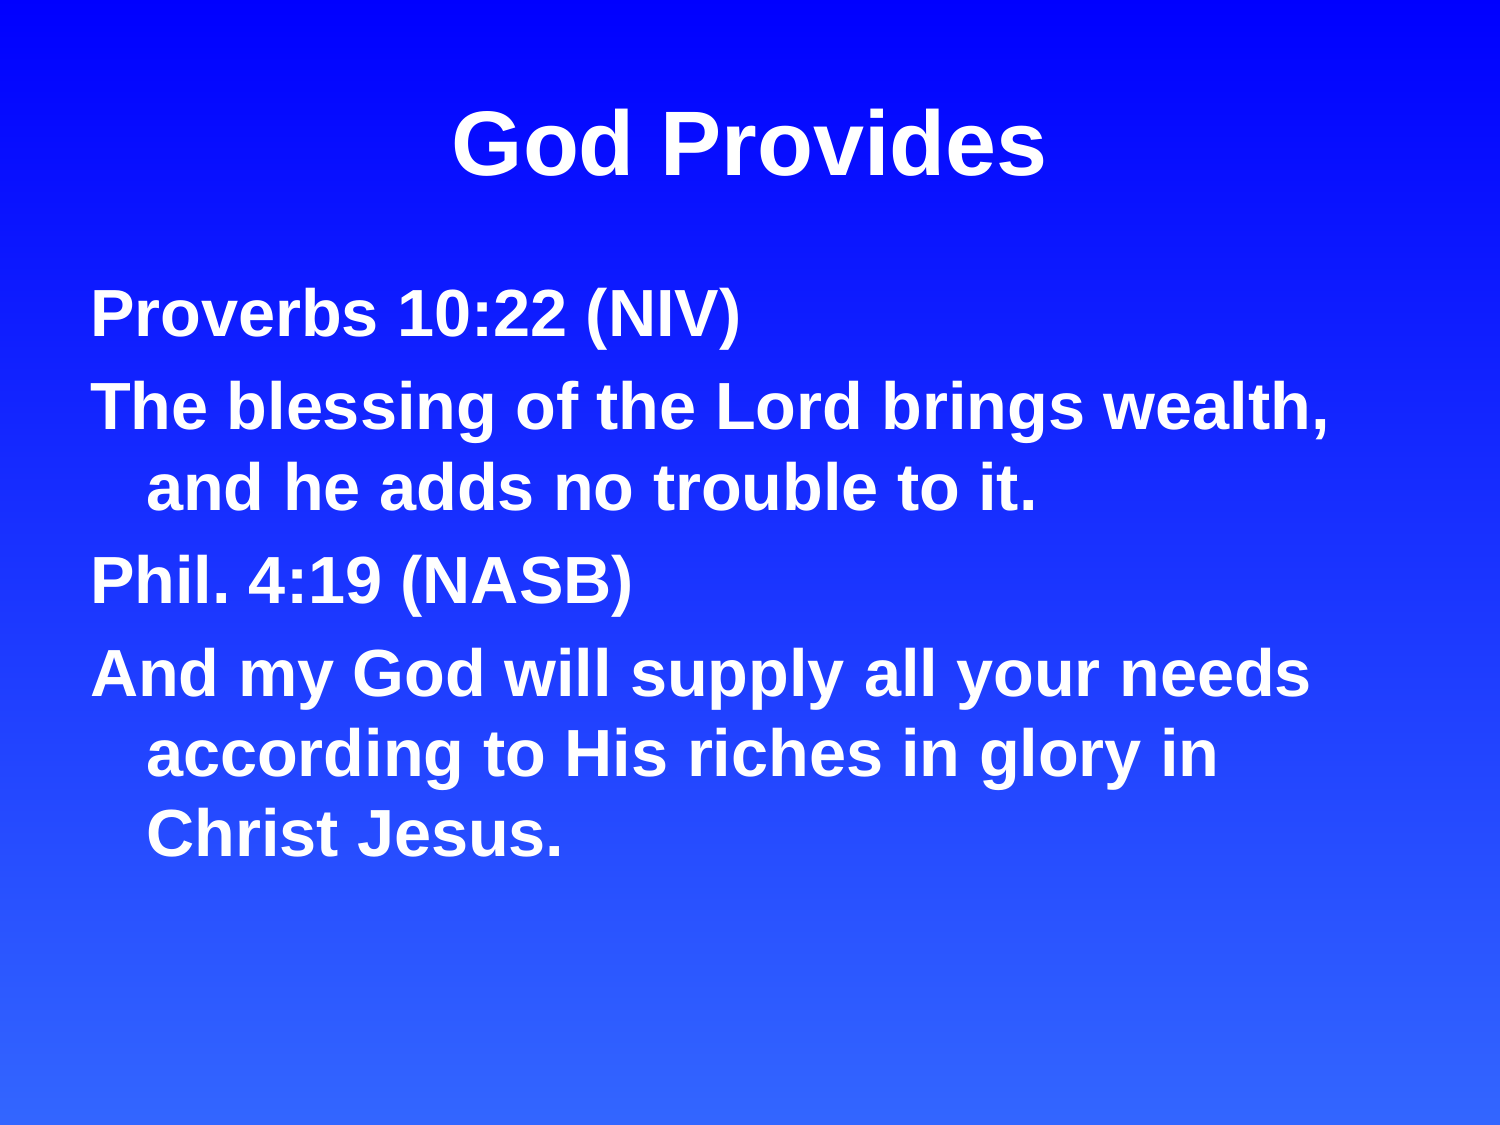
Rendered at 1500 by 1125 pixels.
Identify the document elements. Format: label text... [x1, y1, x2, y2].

title God Provides [74, 44, 1426, 233]
list Proverbs 10:22 (NIV) The blessing of the Lord brings wealth, and he adds no trouble to it. Phil. 4:19 (NASB) And ﻿my God will supply ﻿all your needs according to His ﻿﻿riches in glory in Christ Jesus. ﻿﻿ [74, 262, 1426, 1006]
